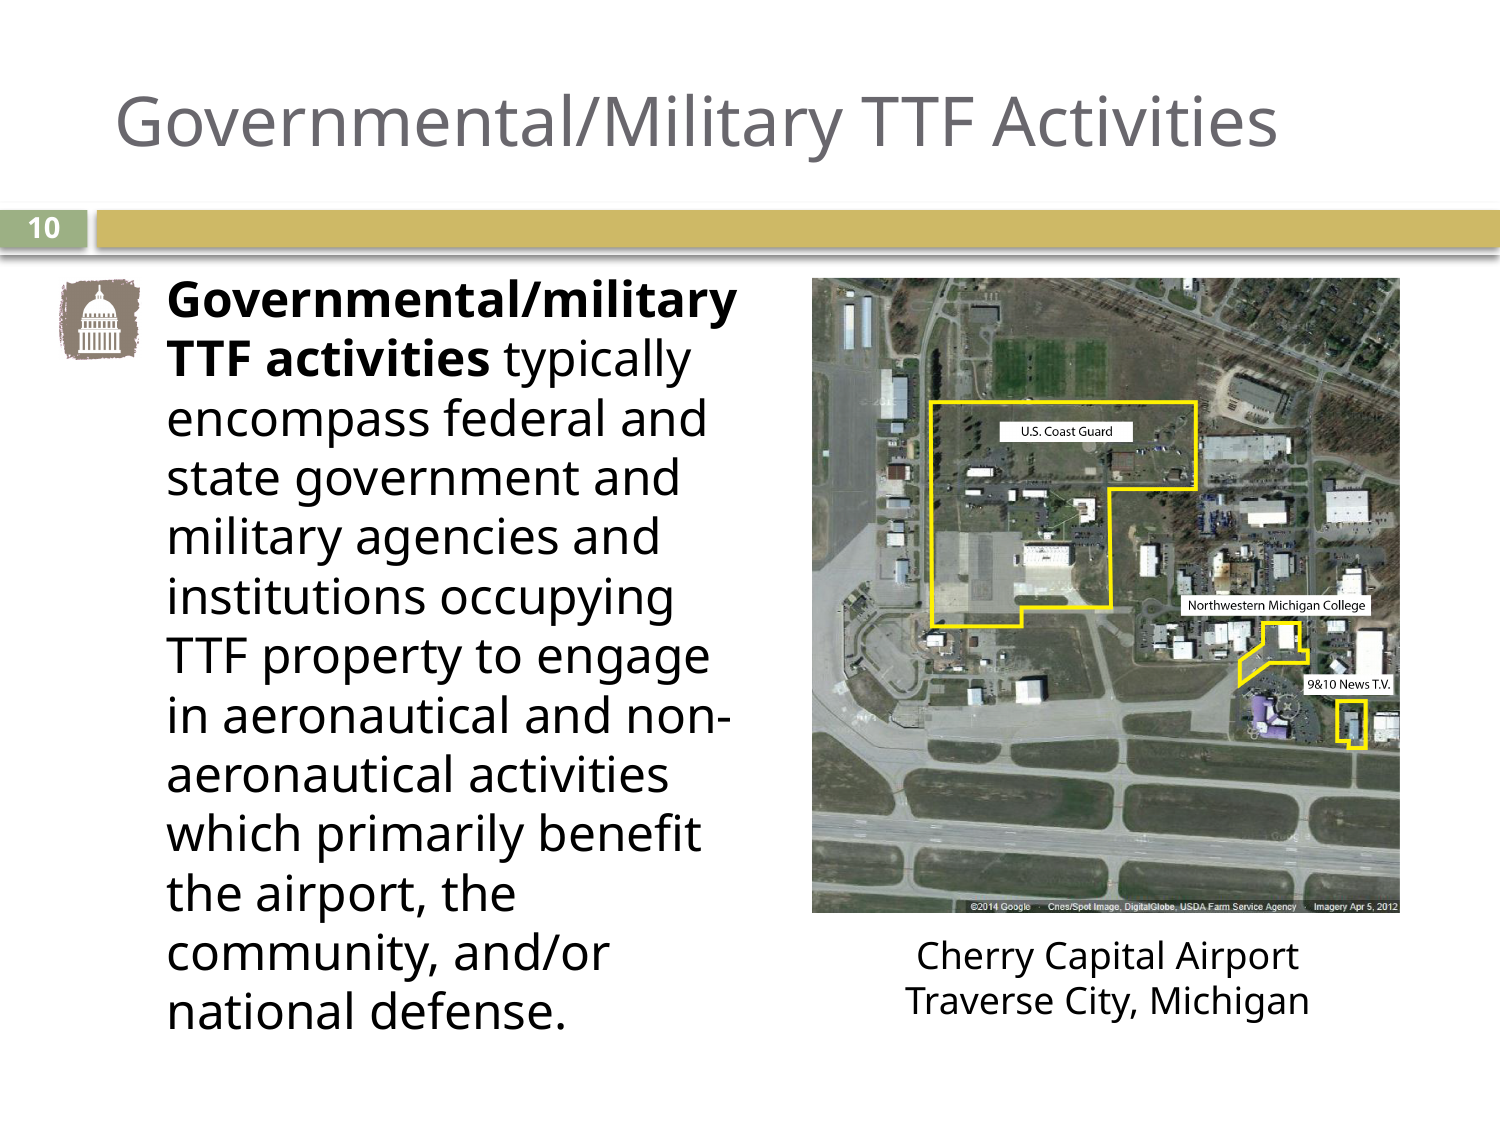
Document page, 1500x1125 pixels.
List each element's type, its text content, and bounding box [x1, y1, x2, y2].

text_box Cherry Capital Airport Traverse City, Michigan [820, 924, 1396, 1030]
slide_number 10 [0, 208, 88, 249]
list Governmental/military TTF activities typically encompass federal and state government and military agencies and institutions occupying TTF property to engage in aeronautical and non-aeronautical activities which primarily benefit the airport, the community, and/or national defense. [99, 260, 763, 1050]
title Governmental/Military TTF Activities [99, 37, 1438, 200]
picture [58, 276, 142, 360]
picture [812, 276, 1401, 913]
